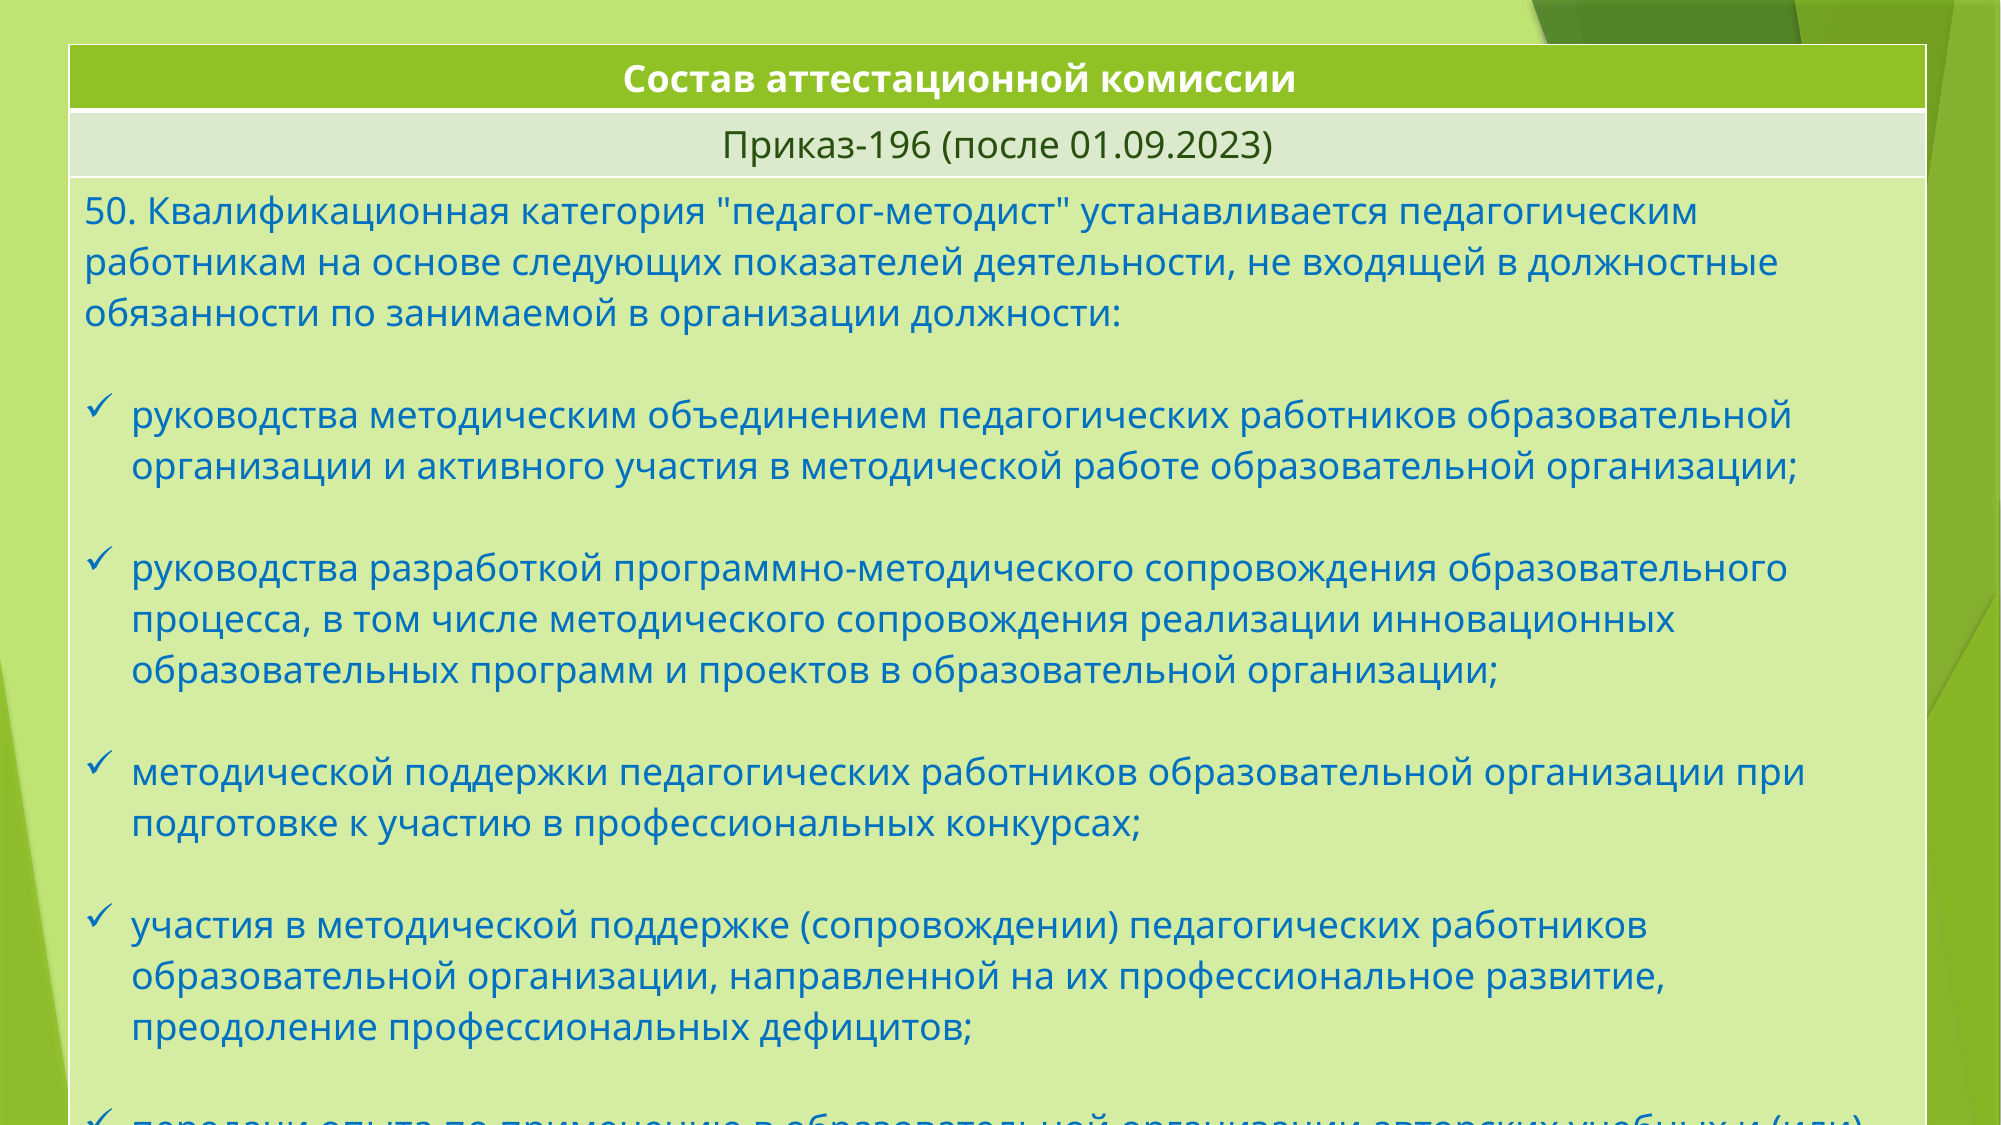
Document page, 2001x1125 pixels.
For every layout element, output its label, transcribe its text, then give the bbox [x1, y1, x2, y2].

table_cell 50. Квалификационная категория "педагог-методист" устанавливается педагогическим работникам на основе следующих показателей деятельности, не входящей в должностные обязанности по занимаемой в организации должности: руководства методическим объединением педагогических работников образовательной организации и активного участия в методической работе образовательной организации; руководства разработкой программно-методического сопровождения образовательного процесса, в том числе методического сопровождения реализации инновационных образовательных программ и проектов в образовательной организации; методической поддержки педагогических работников образовательной организации при подготовке к участию в профессиональных конкурсах; участия в методической поддержке (сопровождении) педагогических работников образовательной организации, направленной на их профессиональное развитие, преодоление профессиональных дефицитов; передачи опыта по применению в образовательной организации авторских учебных и (или) учебно-методических разработок. [70, 178, 1925, 1125]
table_header Состав аттестационной комиссии [70, 45, 1925, 108]
table_cell Приказ-196 (после 01.09.2023) [70, 113, 1925, 176]
